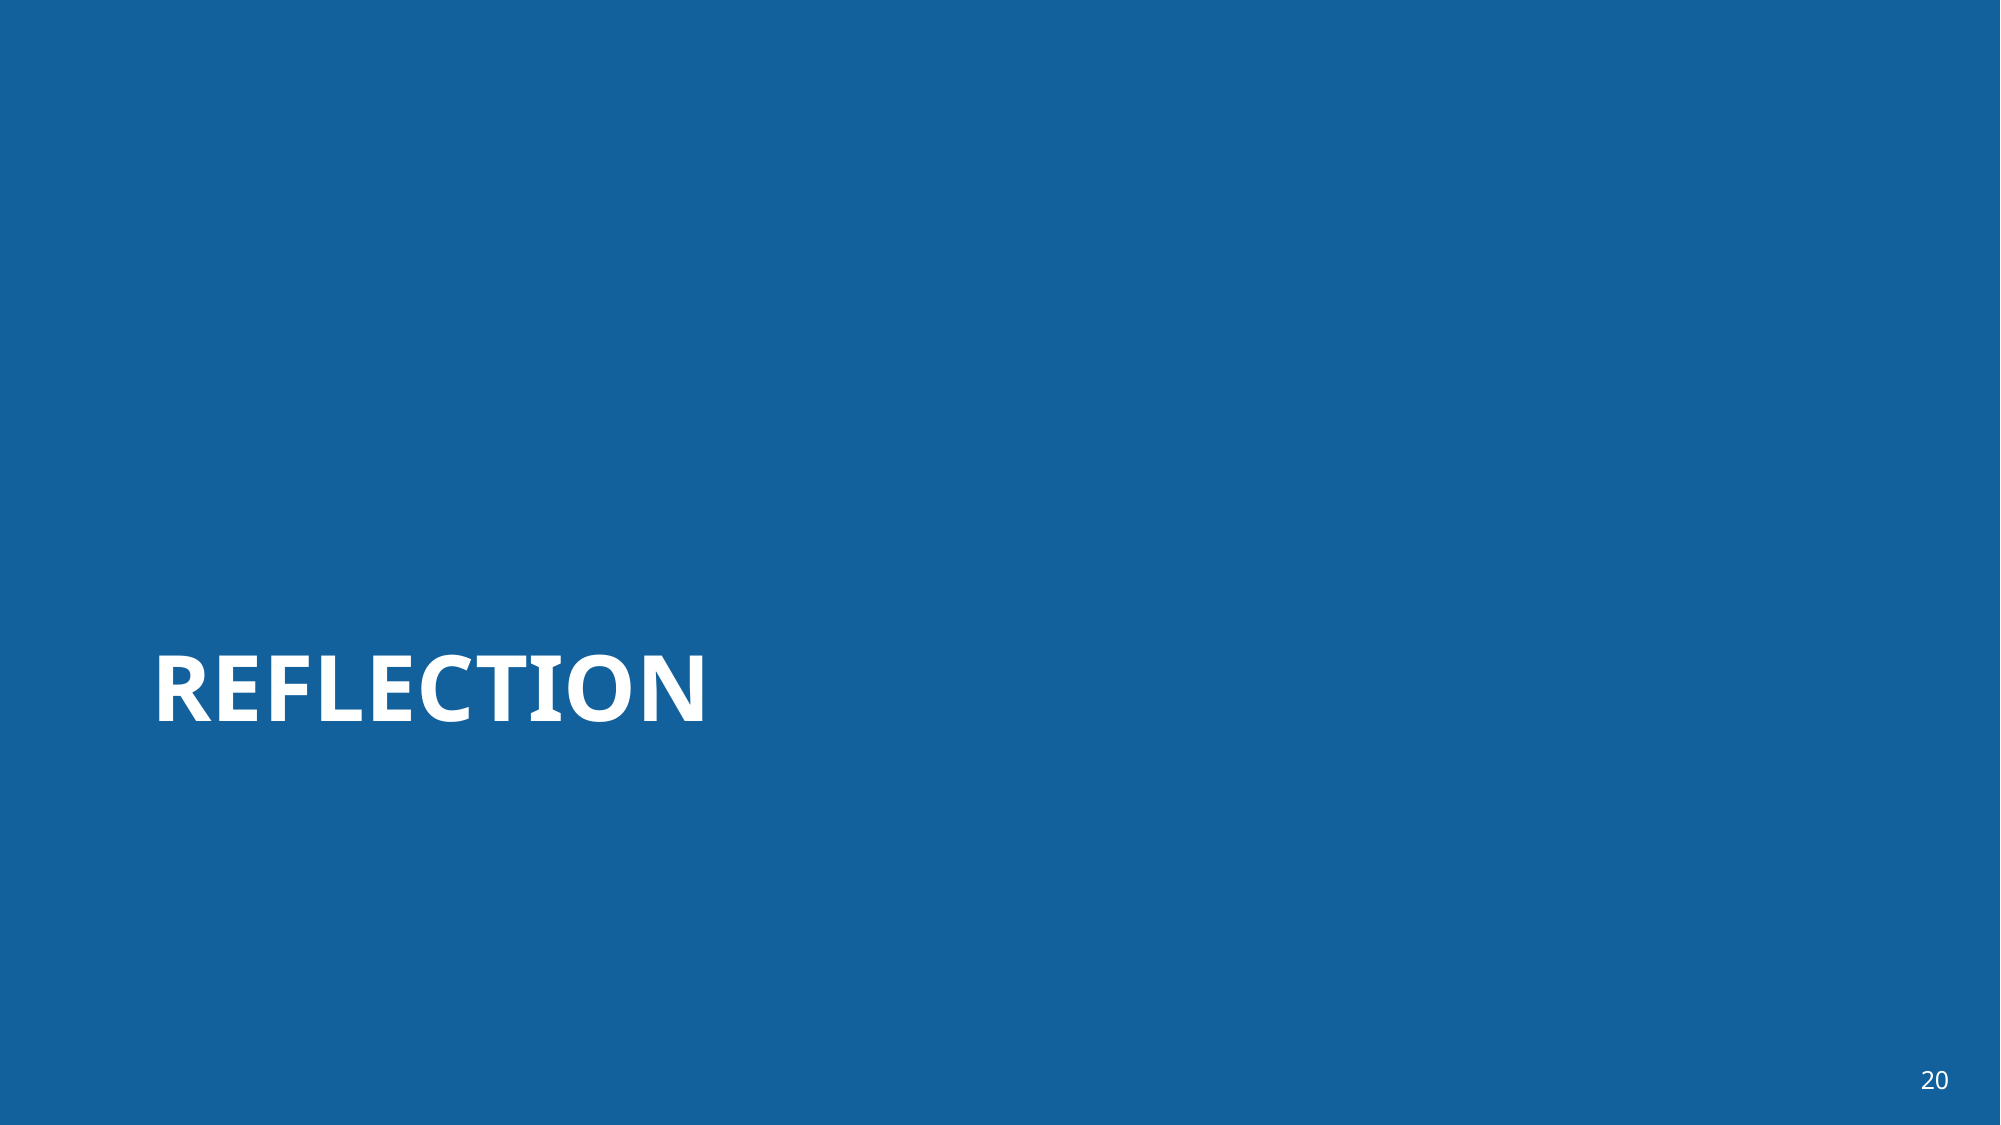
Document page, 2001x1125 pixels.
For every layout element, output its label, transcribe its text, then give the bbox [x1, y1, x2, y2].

slide_number 20 [1862, 1051, 1965, 1112]
title Reflection [136, 280, 1862, 749]
